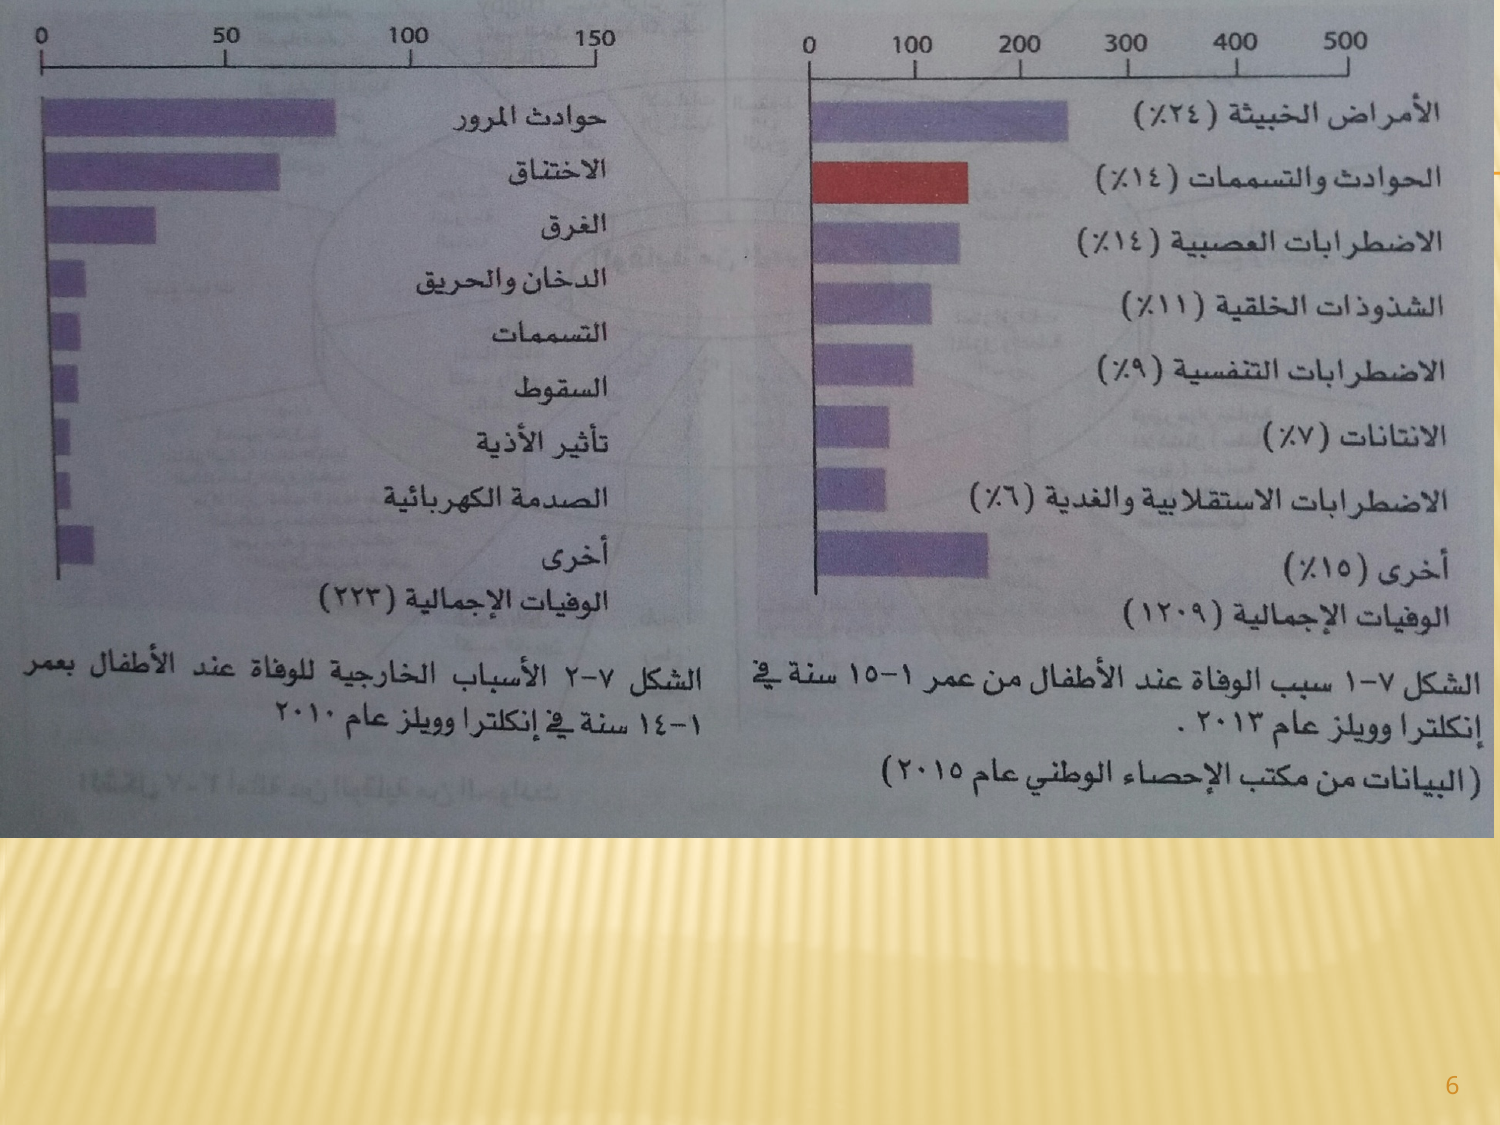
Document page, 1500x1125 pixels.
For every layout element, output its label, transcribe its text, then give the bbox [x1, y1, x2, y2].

slide_number 6 [1350, 1061, 1475, 1103]
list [0, 0, 1494, 838]
